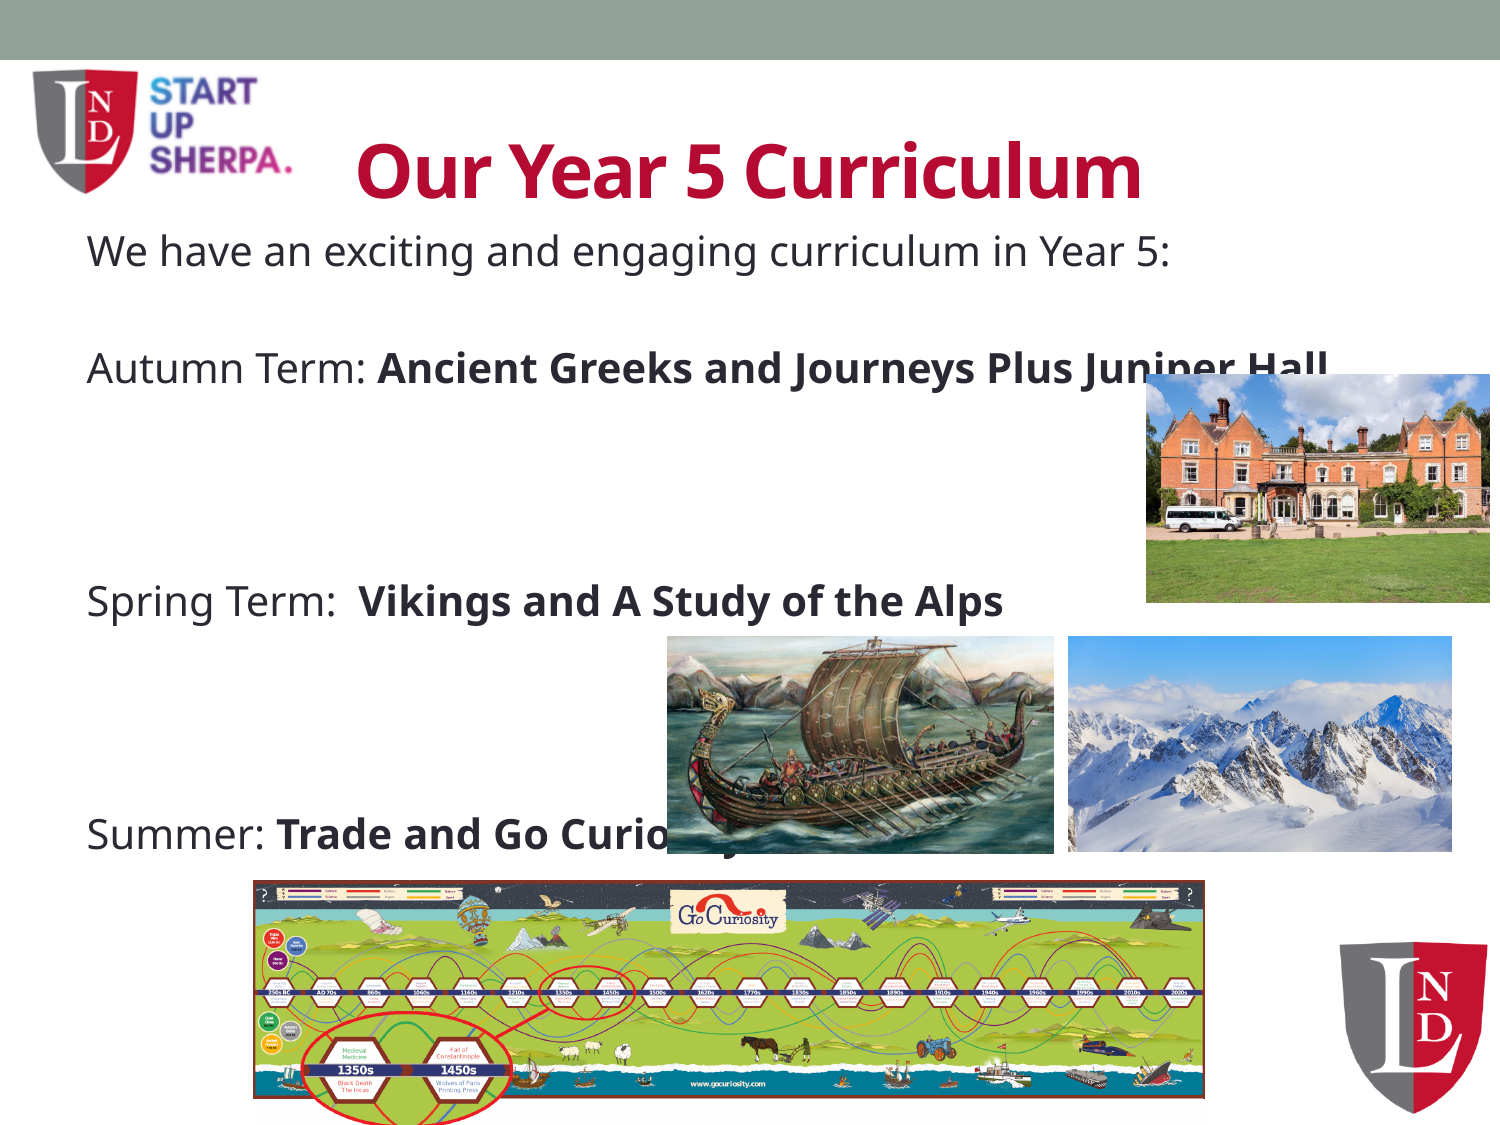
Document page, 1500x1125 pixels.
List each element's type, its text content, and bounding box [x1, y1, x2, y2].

list We have an exciting and engaging curriculum in Year 5: Autumn Term: Ancient Greeks and Journeys Plus Juniper Hall Spring Term: Vikings and A Study of the Alps Summer: Trade and Go Curiosity [71, 217, 1422, 1018]
picture [666, 636, 1054, 855]
picture [1067, 635, 1453, 853]
title Our Year 5 Curriculum [75, 87, 1425, 250]
picture [28, 64, 303, 200]
picture [253, 880, 1205, 1125]
picture [1337, 940, 1490, 1115]
picture [1146, 374, 1490, 604]
